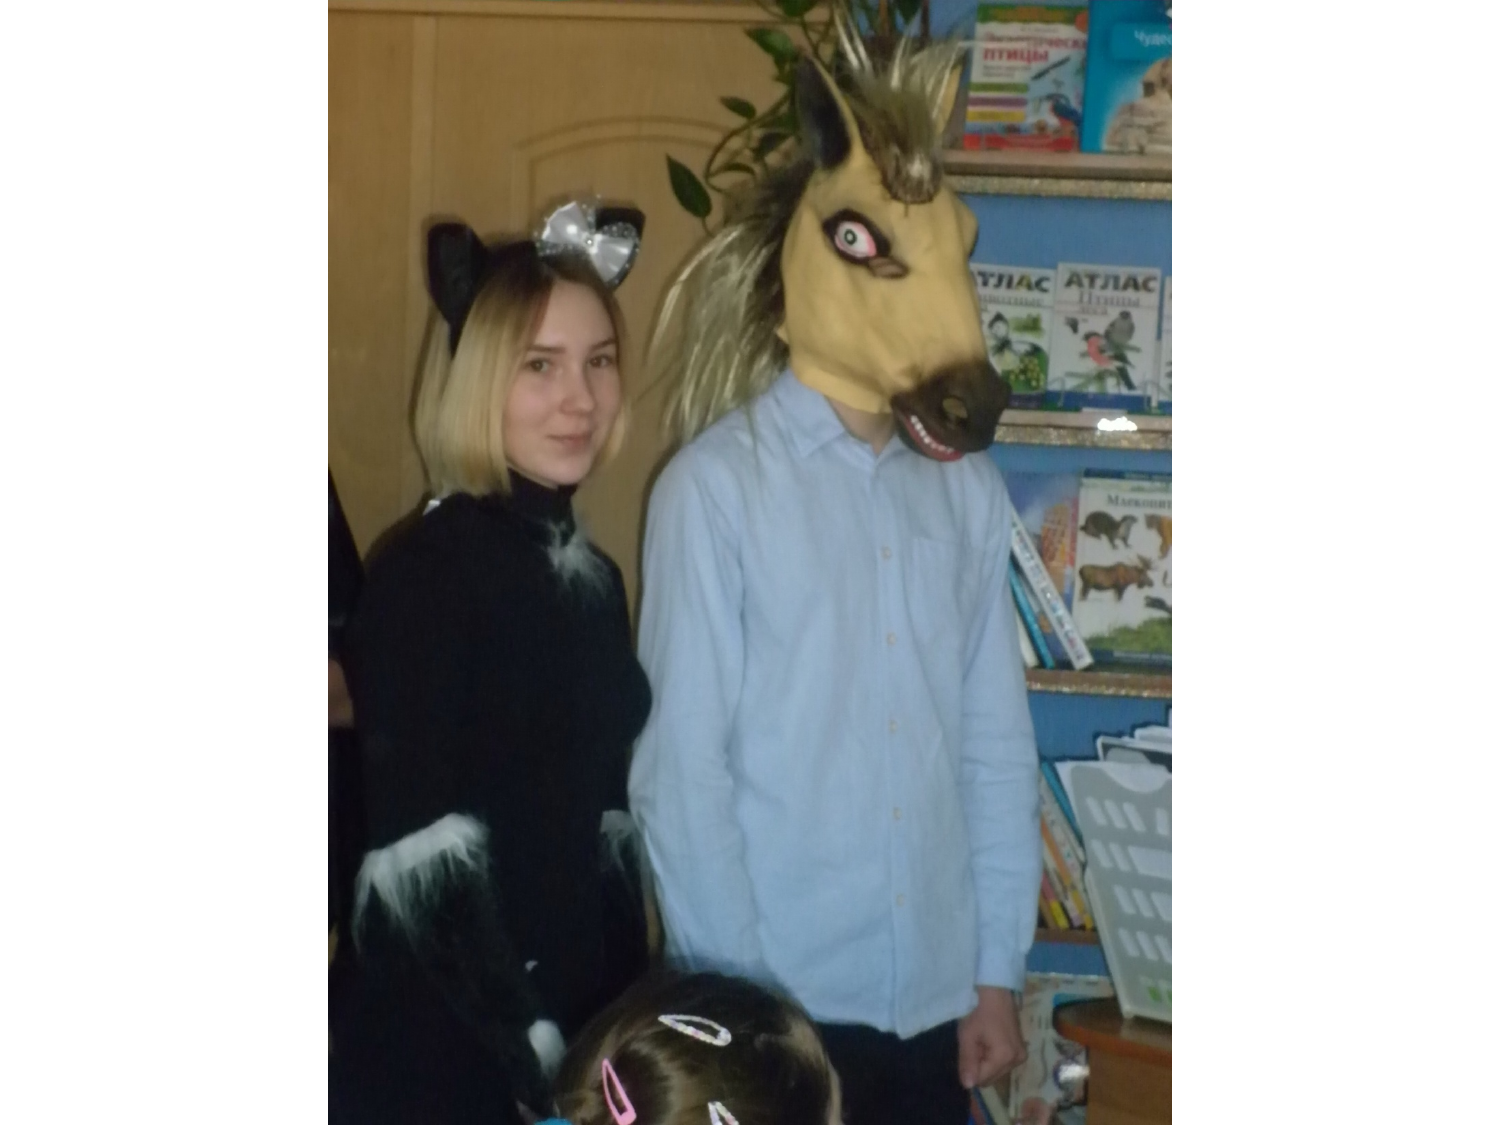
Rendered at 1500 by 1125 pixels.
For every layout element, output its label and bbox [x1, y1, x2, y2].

picture [327, 0, 1173, 1125]
